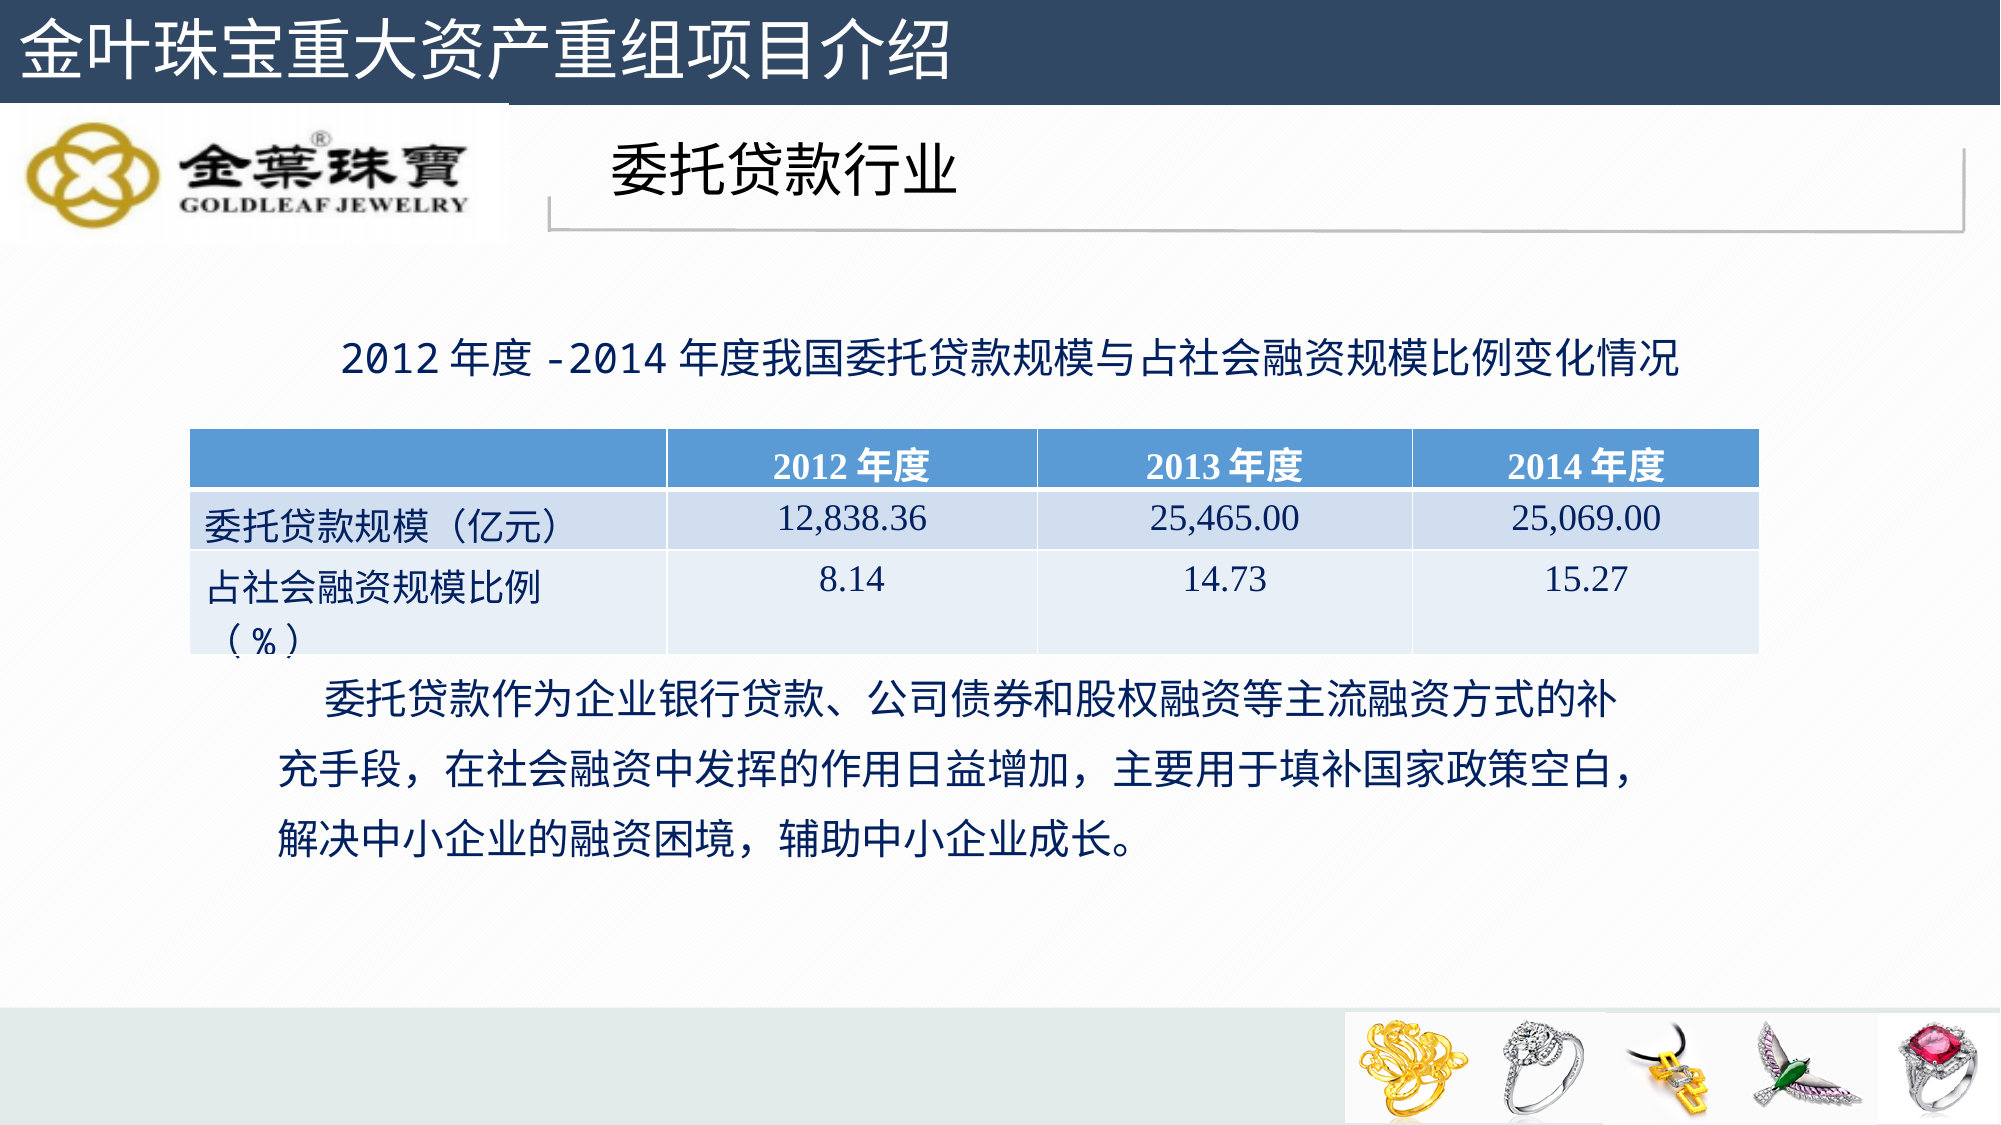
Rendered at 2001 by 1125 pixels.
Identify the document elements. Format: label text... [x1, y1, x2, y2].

picture [0, 103, 509, 244]
table_header [190, 429, 666, 487]
table_header 2013年度 [1038, 429, 1412, 487]
text_box 金叶珠宝重大资产重组项目介绍 [4, 0, 969, 96]
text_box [1345, 1012, 2000, 1125]
text_box [0, 1007, 2000, 1125]
table_cell 25,069.00 [1413, 492, 1759, 549]
table_cell 15.27 [1413, 551, 1759, 654]
text_box 委托贷款行业 [595, 133, 1042, 148]
table_header 2012年度 [668, 429, 1037, 487]
table_cell 25,465.00 [1038, 492, 1412, 549]
table_header 2014年度 [1413, 429, 1759, 487]
text_box 委托贷款作为企业银行贷款、公司债券和股权融资等主流融资方式的补 充手段，在社会融资中发挥的作用日益增加，主要用于填补国家政策空白， 解决中小企业的融资困境，辅助中小企业成长。 [262, 671, 1700, 872]
table_cell 委托贷款规模（亿元） [190, 492, 666, 549]
text_box [0, 0, 2000, 106]
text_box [548, 148, 1965, 232]
table_cell 8.14 [668, 551, 1037, 654]
table_cell 12,838.36 [668, 492, 1037, 549]
table_cell 占社会融资规模比例（%） [190, 551, 666, 654]
table_cell 14.73 [1038, 551, 1412, 654]
text_box 2012年度-2014年度我国委托贷款规模与占社会融资规模比例变化情况 [324, 329, 1742, 390]
